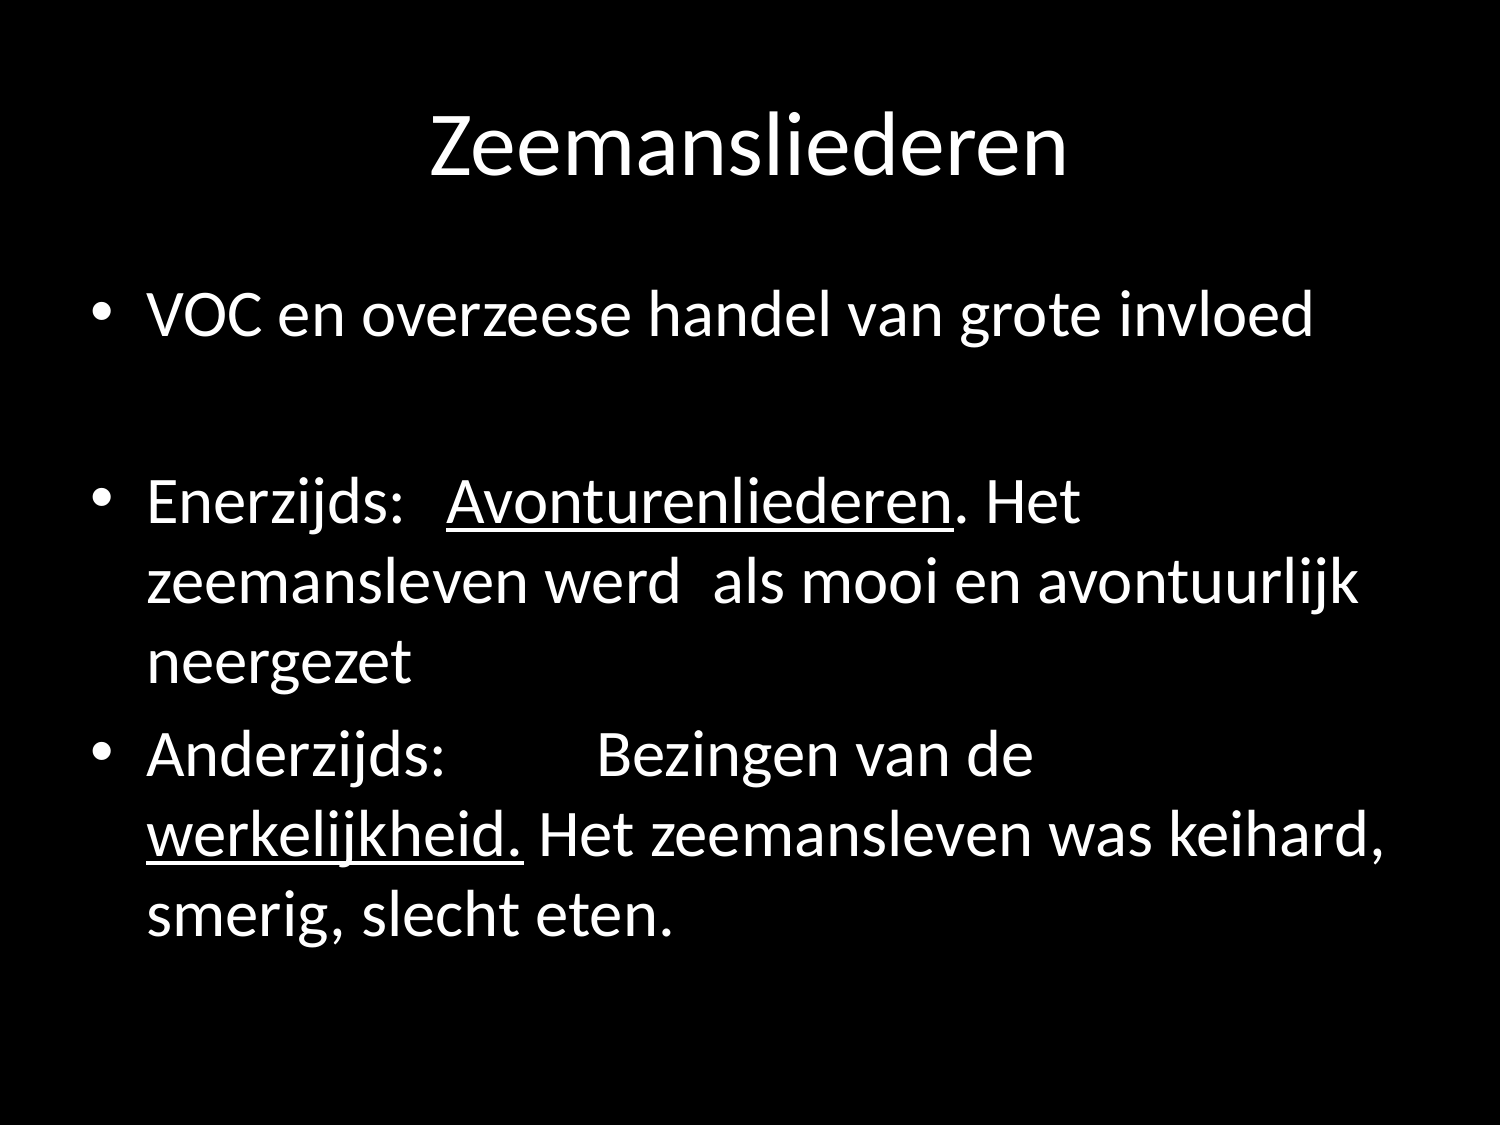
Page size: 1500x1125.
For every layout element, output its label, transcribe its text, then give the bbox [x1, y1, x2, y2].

title Zeemansliederen [75, 45, 1425, 233]
list VOC en overzeese handel van grote invloed Enerzijds: Avonturenliederen. Het zeemansleven werd als mooi en avontuurlijk neergezet Anderzijds: Bezingen van de werkelijkheid. Het zeemansleven was keihard, smerig, slecht eten. [75, 262, 1425, 1005]
